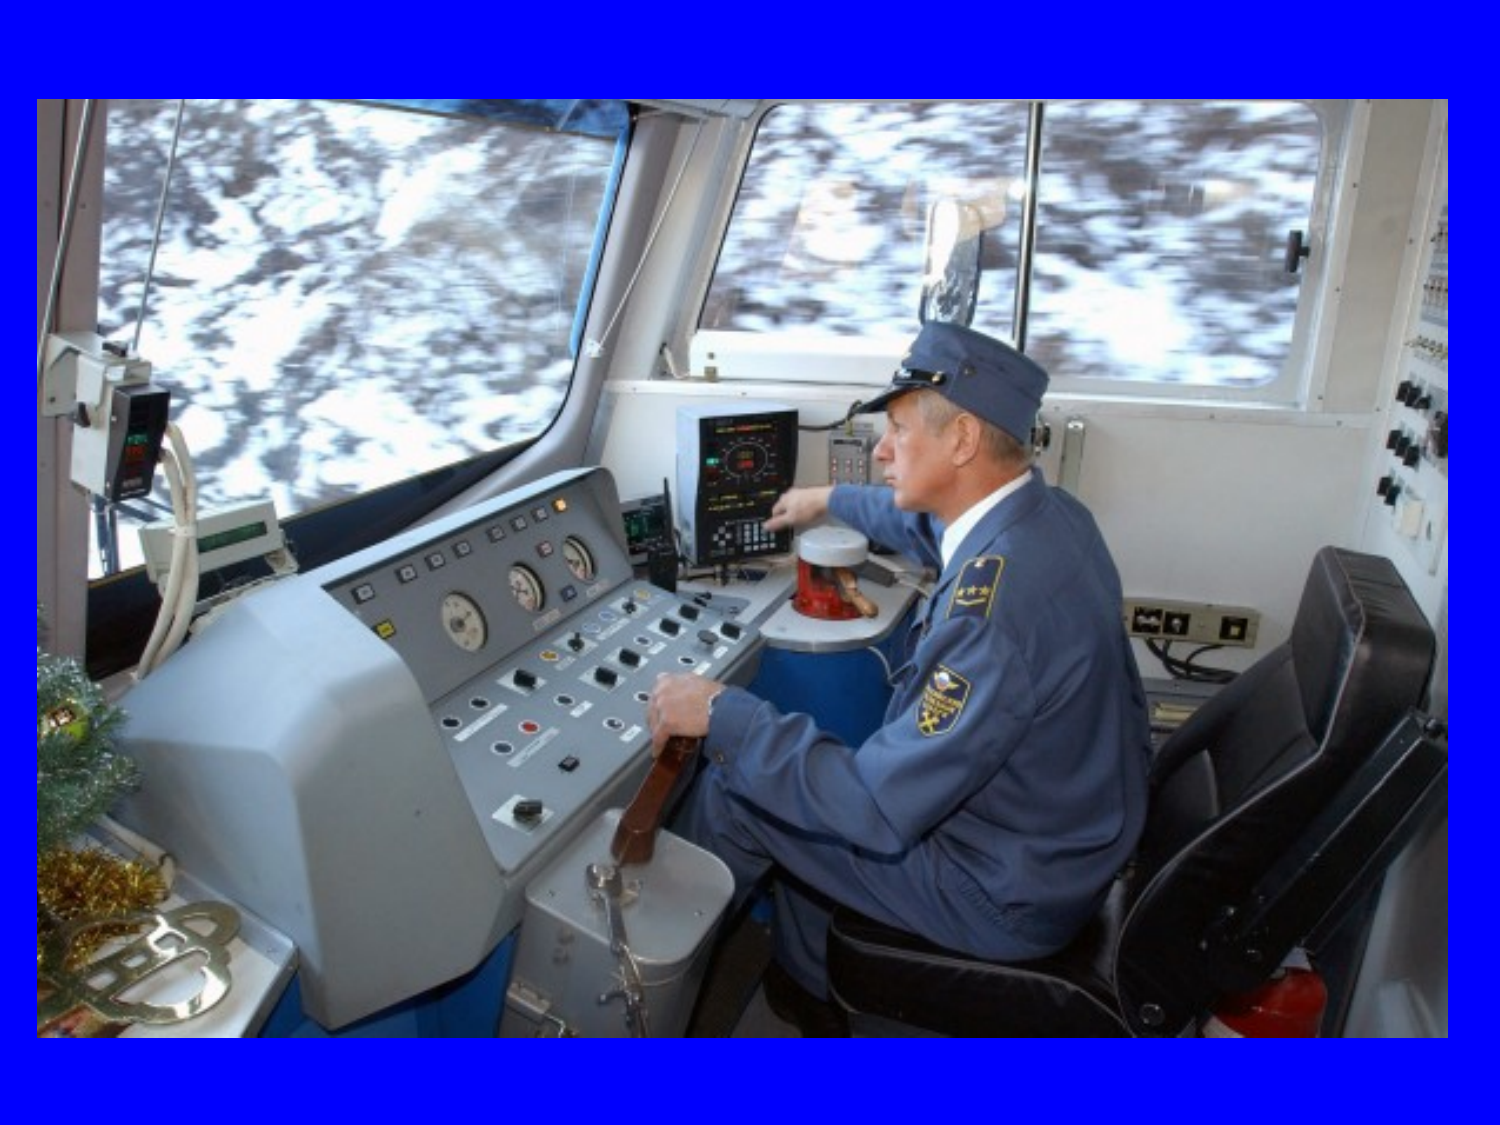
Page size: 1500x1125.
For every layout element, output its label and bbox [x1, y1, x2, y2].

picture [37, 99, 1448, 1038]
